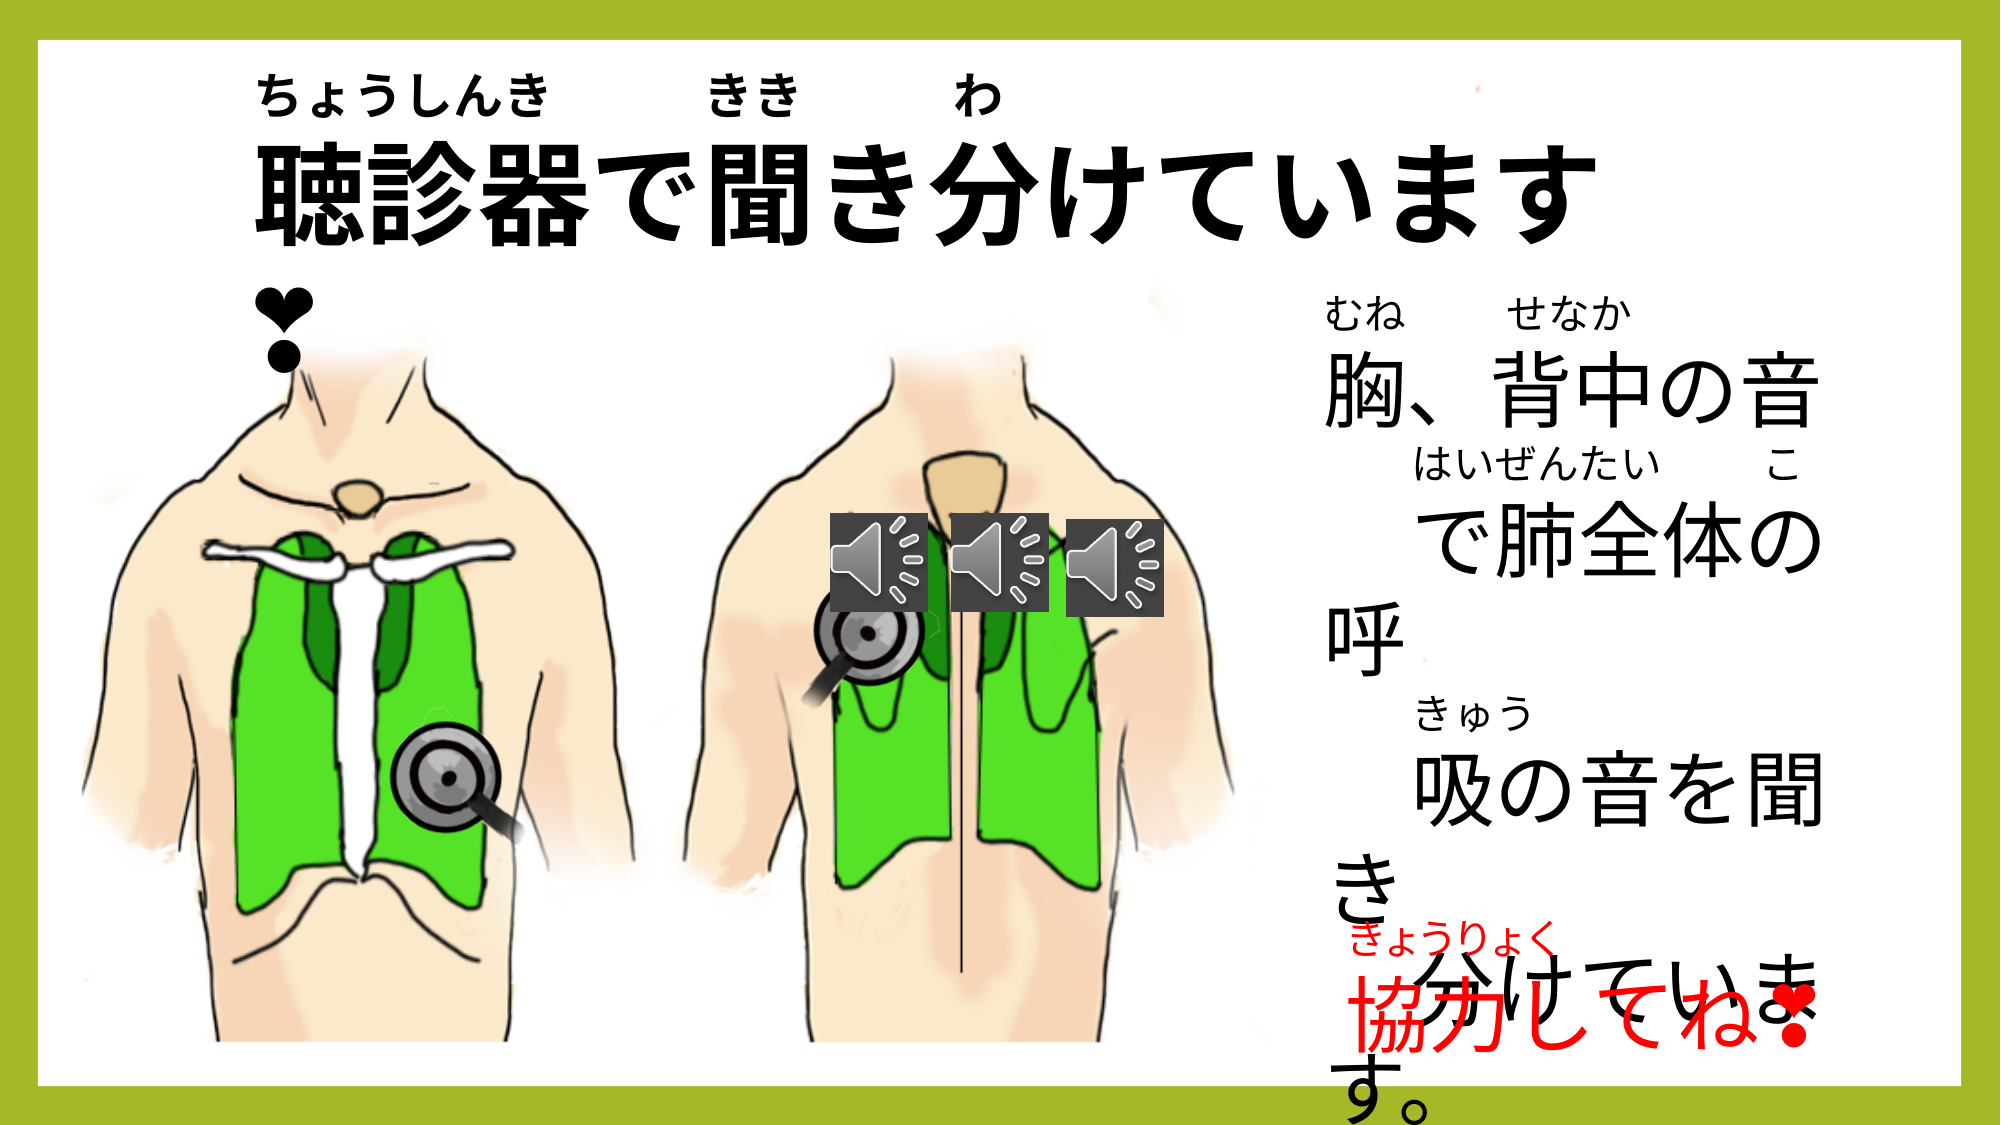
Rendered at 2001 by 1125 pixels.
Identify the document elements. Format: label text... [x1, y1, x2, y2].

text_box むね せなか 胸、背中の音 はいぜんたい こ で肺全体の呼 きゅう 吸の音を聞き 分けています。 [1523, 280, 1856, 1125]
picture [0, 0, 1516, 1125]
text_box ちょうしんき きき わ 聴診器で聞き分けています❣ [1523, 56, 1698, 312]
text_box きょうりょく 協力してね❣ [1523, 905, 1845, 1071]
